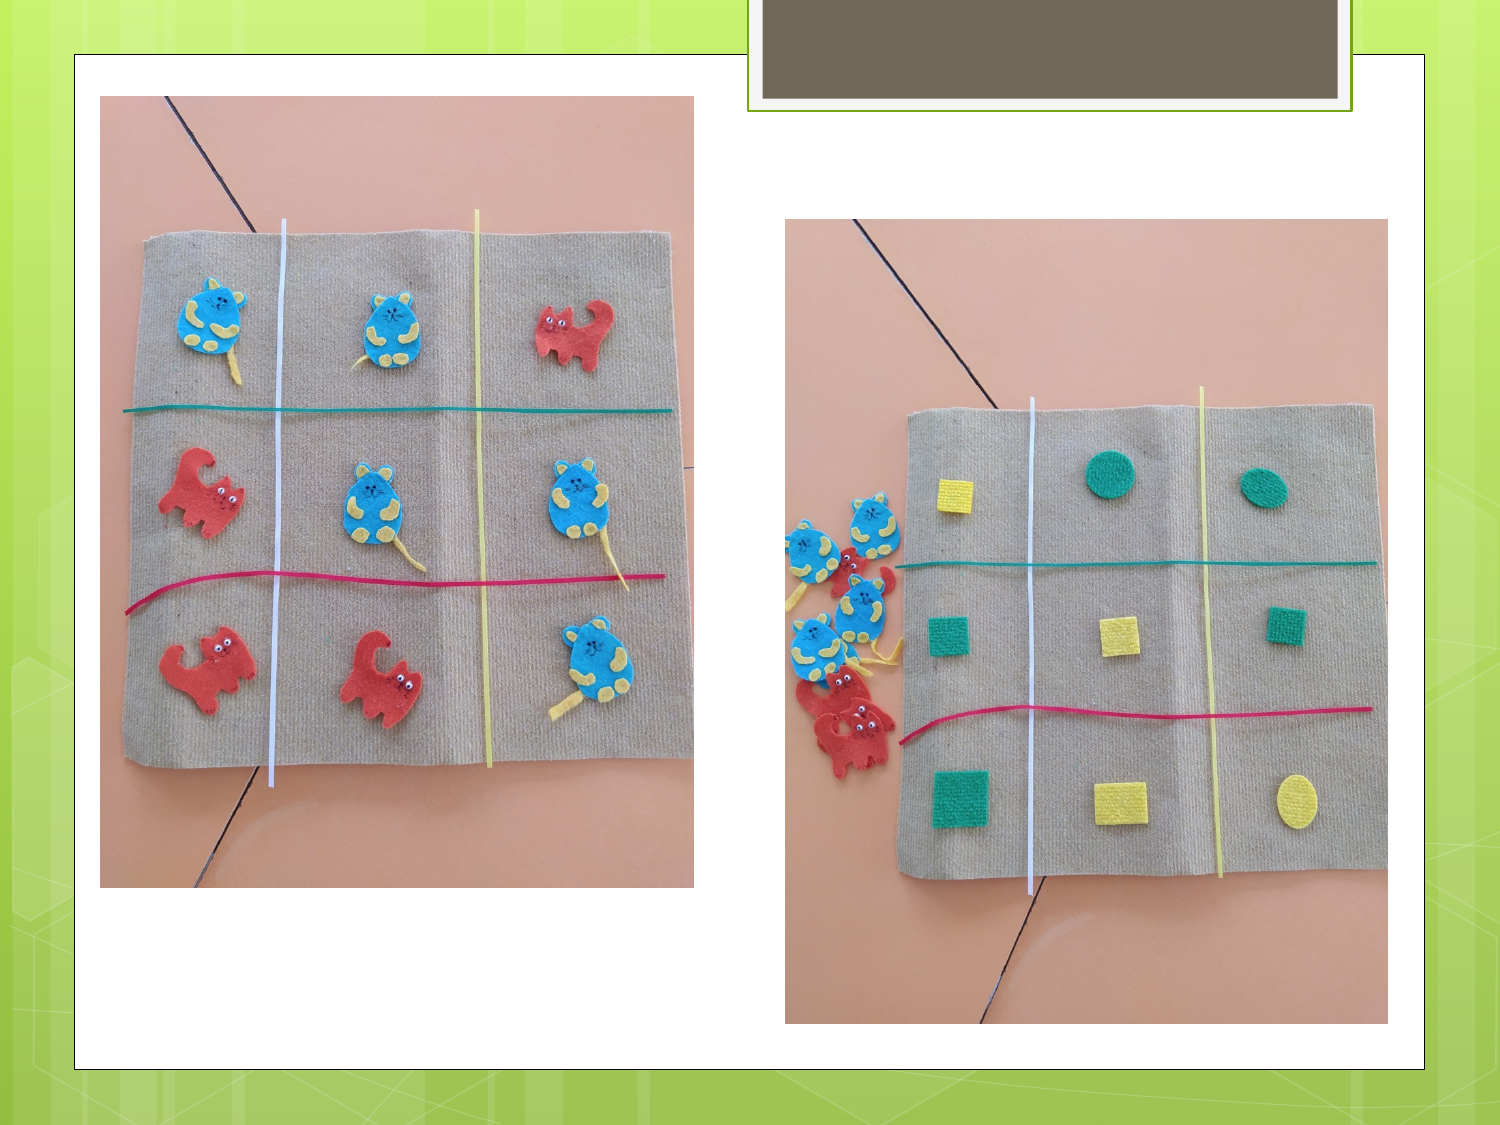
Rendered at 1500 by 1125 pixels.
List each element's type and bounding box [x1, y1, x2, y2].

picture [785, 219, 1389, 1024]
list [100, 96, 695, 888]
